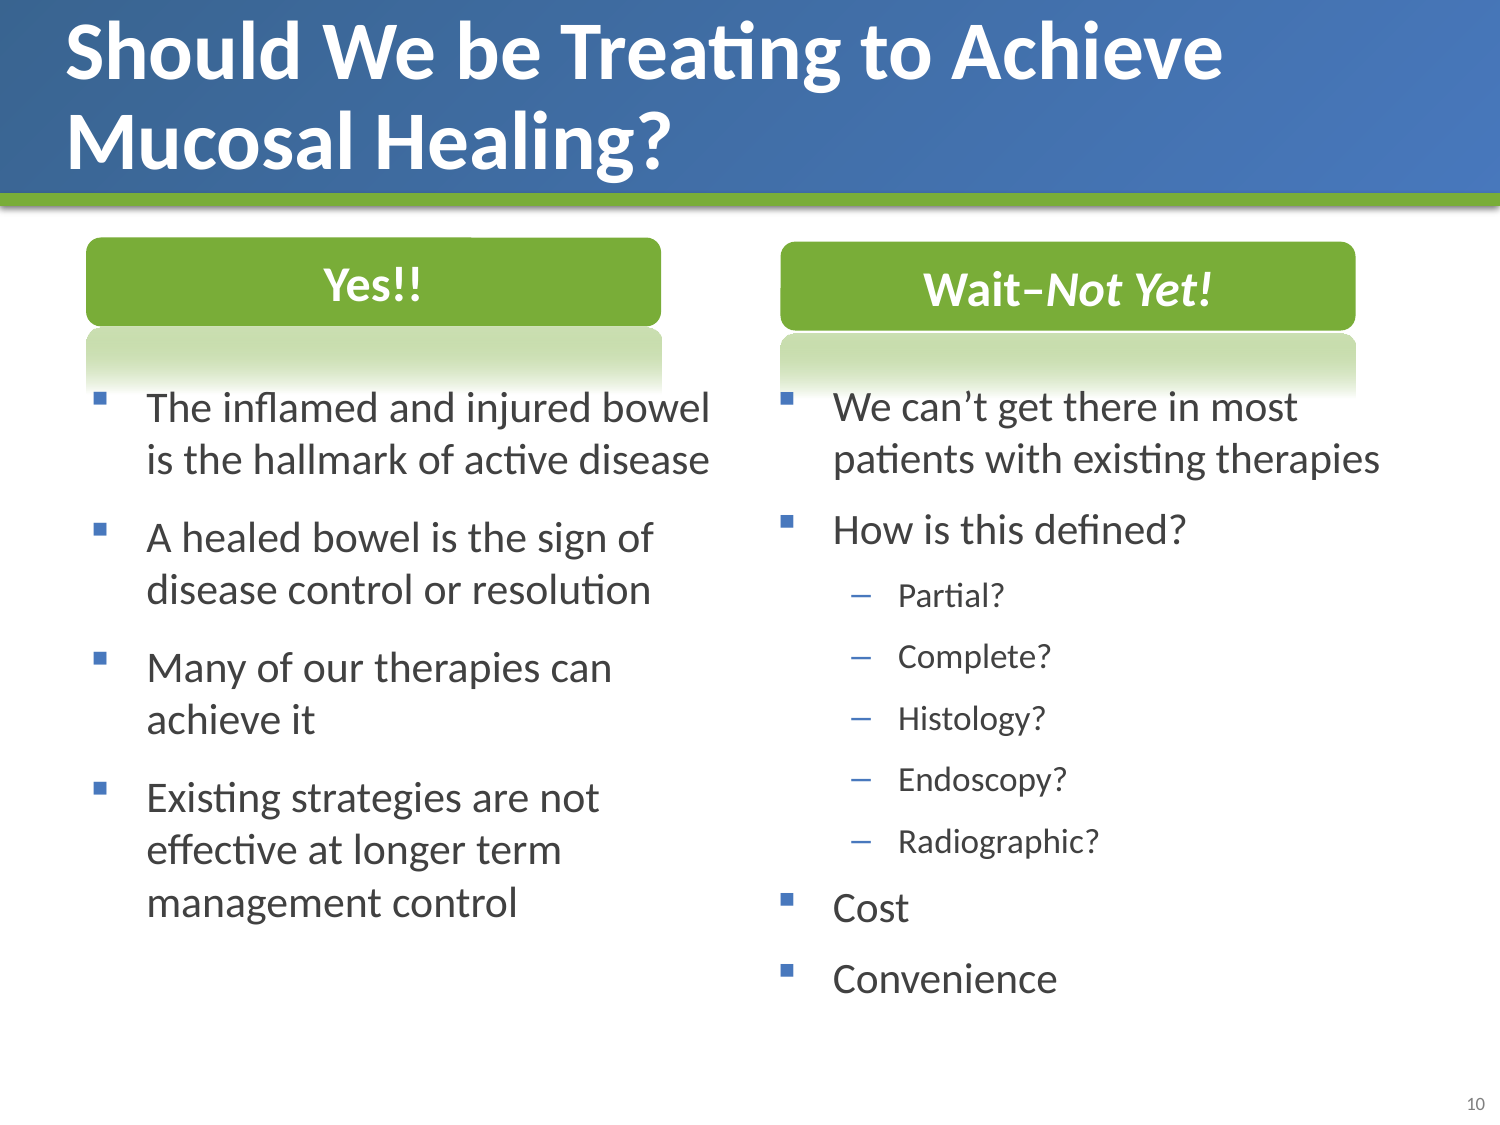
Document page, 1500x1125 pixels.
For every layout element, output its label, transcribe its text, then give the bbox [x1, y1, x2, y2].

title Should We be Treating to Achieve Mucosal Healing? [50, 47, 1500, 195]
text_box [780, 241, 1356, 409]
list The inflamed and injured bowel is the hallmark of active disease A healed bowel is the sign of disease control or resolution Many of our therapies can achieve it Existing strategies are not effective at longer term management control [75, 370, 738, 1019]
list We can’t get there in most patients with existing therapies How is this defined? Partial? Complete? Histology? Endoscopy? Radiographic? Cost Convenience [761, 370, 1425, 1019]
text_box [85, 237, 662, 405]
